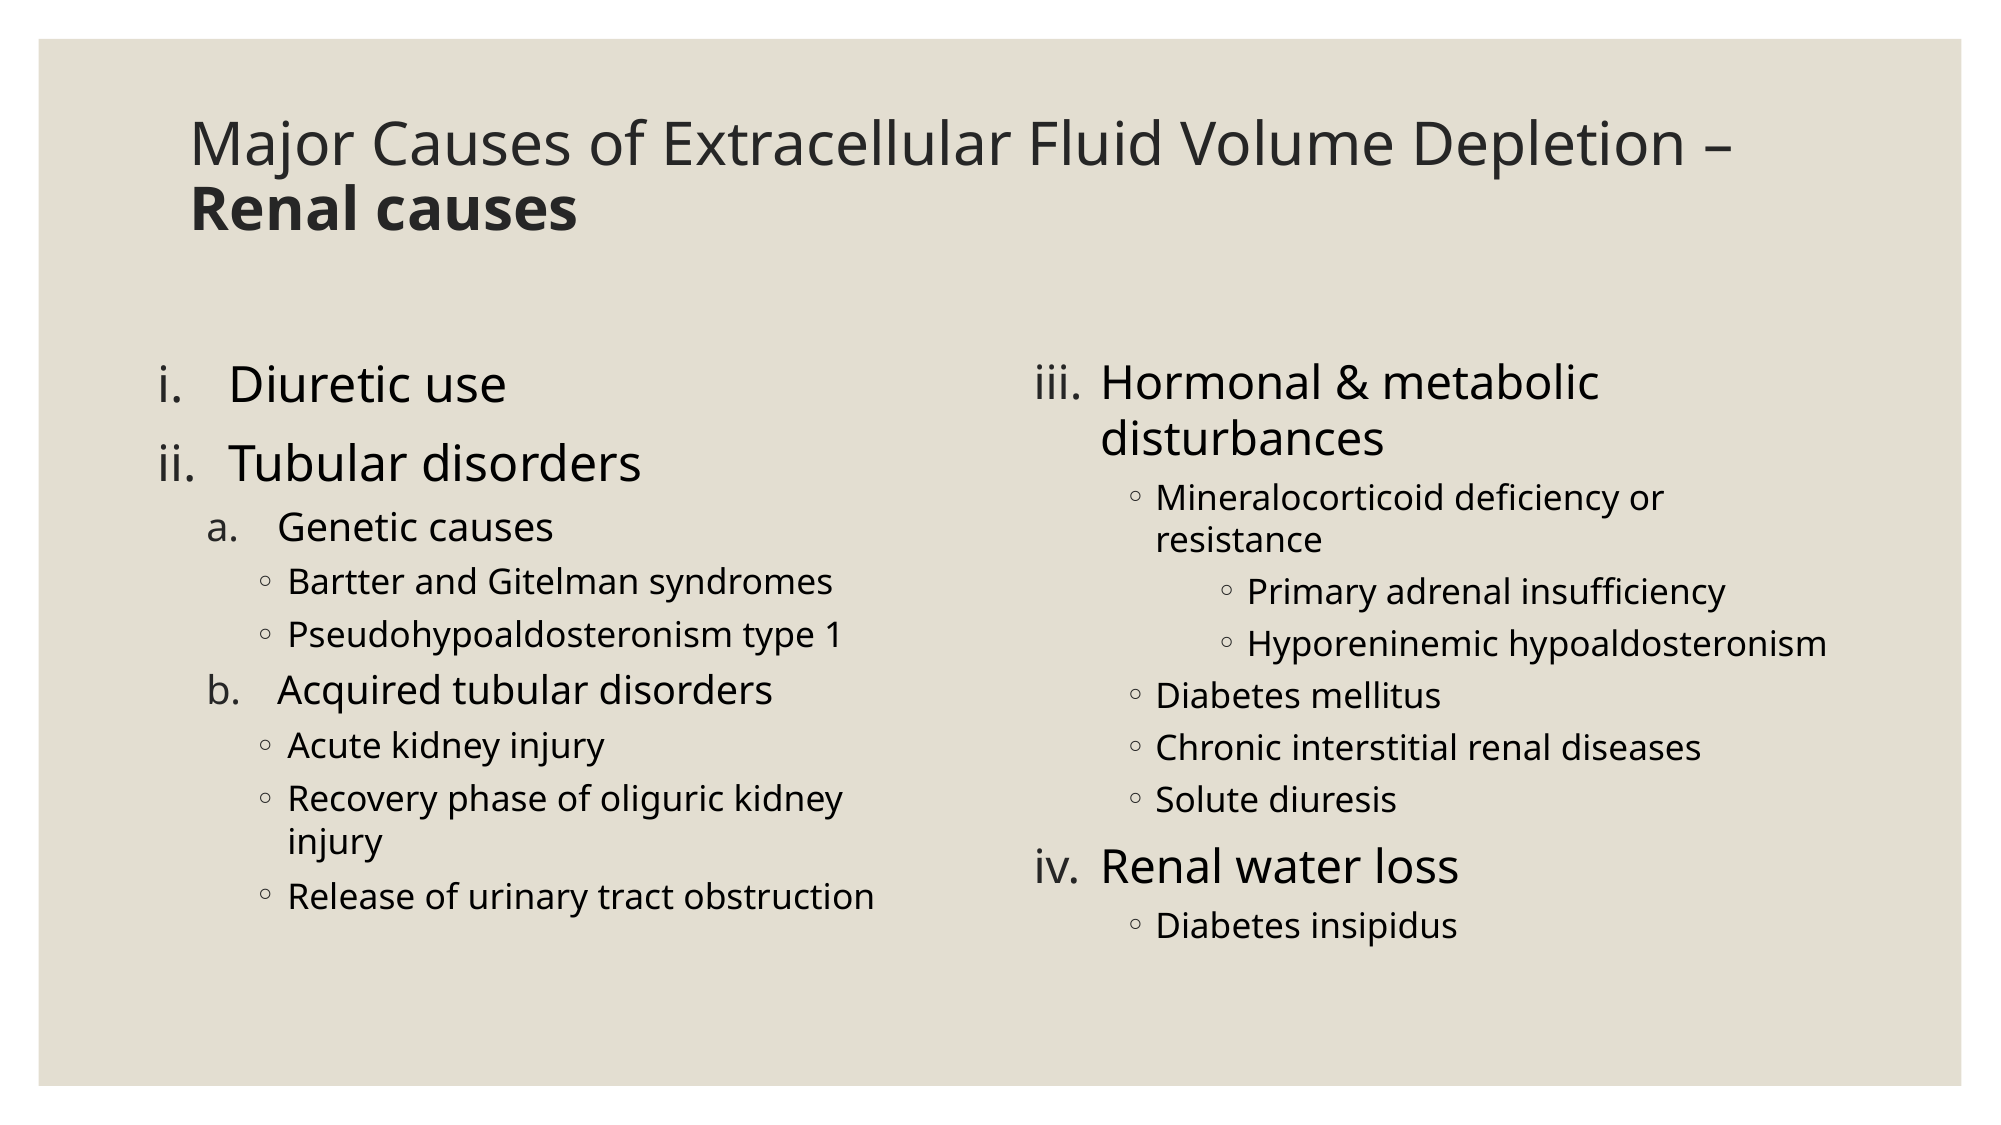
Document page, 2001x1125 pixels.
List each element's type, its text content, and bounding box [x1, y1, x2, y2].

title Major Causes of Extracellular Fluid Volume Depletion – Renal causes [174, 105, 1825, 331]
list Diuretic use Tubular disorders Genetic causes Bartter and Gitelman syndromes Pseudohypoaldosteronism type 1 Acquired tubular disorders Acute kidney injury Recovery phase of oliguric kidney injury Release of urinary tract obstruction [142, 345, 900, 960]
list Hormonal & metabolic disturbances Mineralocorticoid deficiency or resistance Primary adrenal insufficiency Hyporeninemic hypoaldosteronism Diabetes mellitus Chronic interstitial renal diseases Solute diuresis Renal water loss Diabetes insipidus [1018, 345, 1858, 960]
